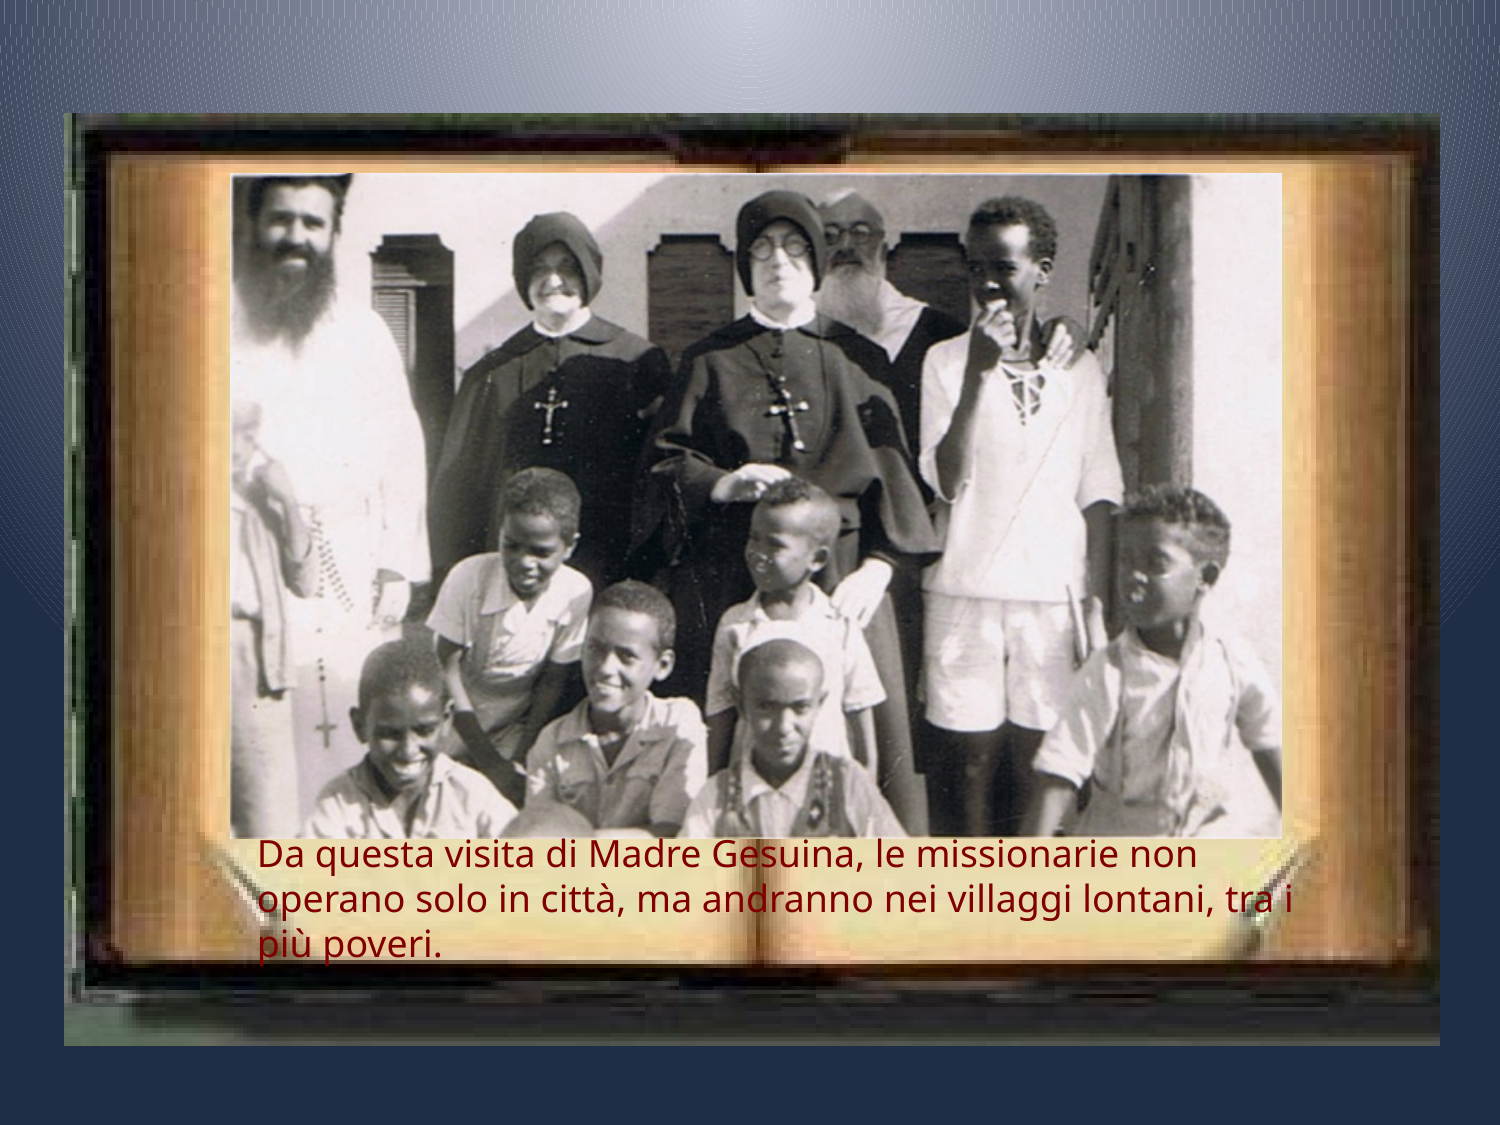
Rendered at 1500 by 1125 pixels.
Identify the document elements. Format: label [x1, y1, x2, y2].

picture [64, 113, 1441, 1046]
